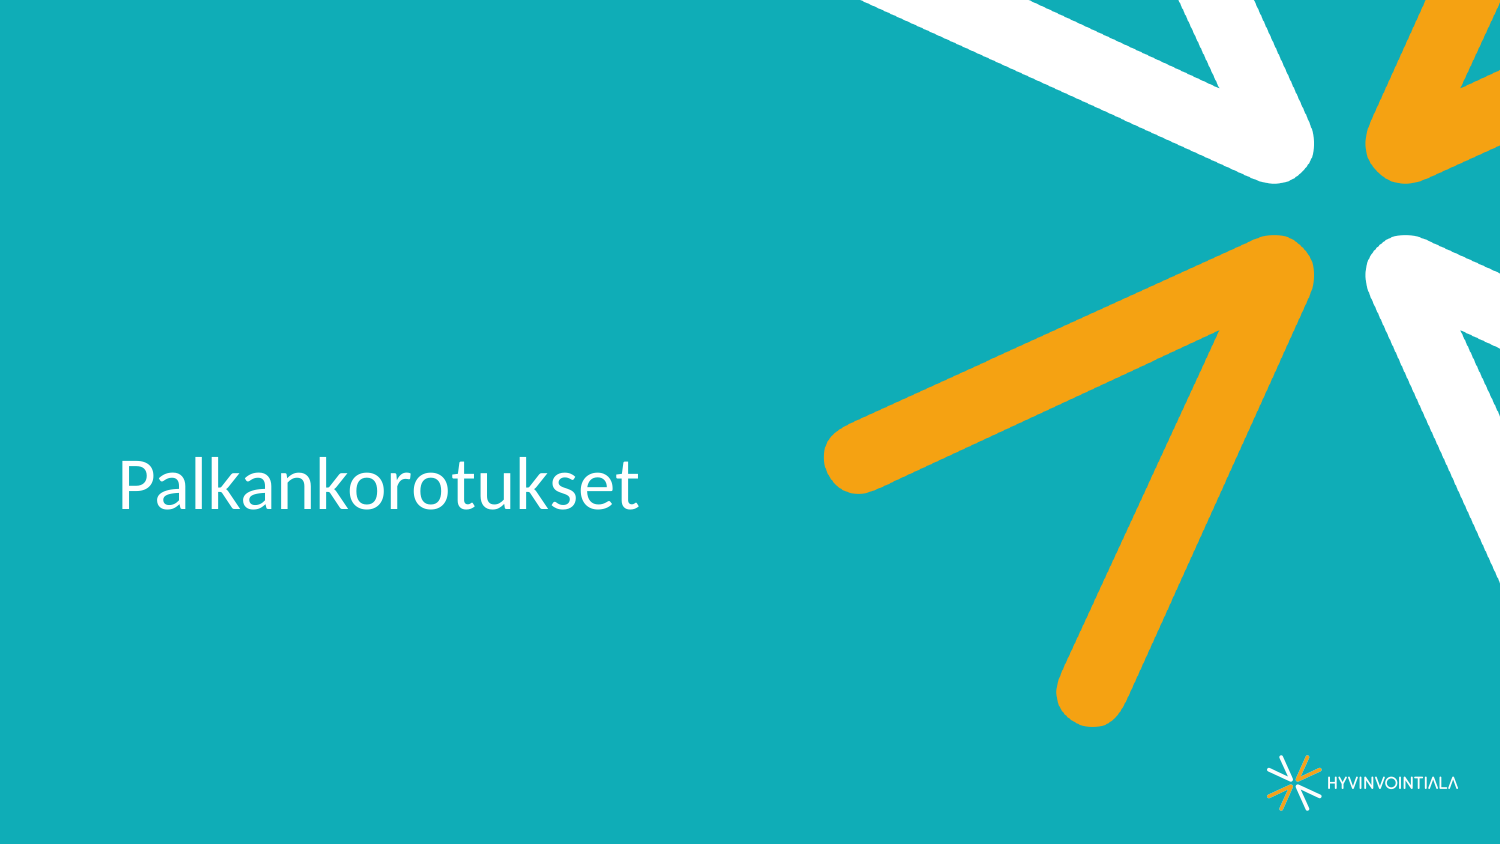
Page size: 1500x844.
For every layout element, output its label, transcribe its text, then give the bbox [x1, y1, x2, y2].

picture [0, 0, 1500, 844]
title Palkankorotukset [102, 141, 726, 534]
